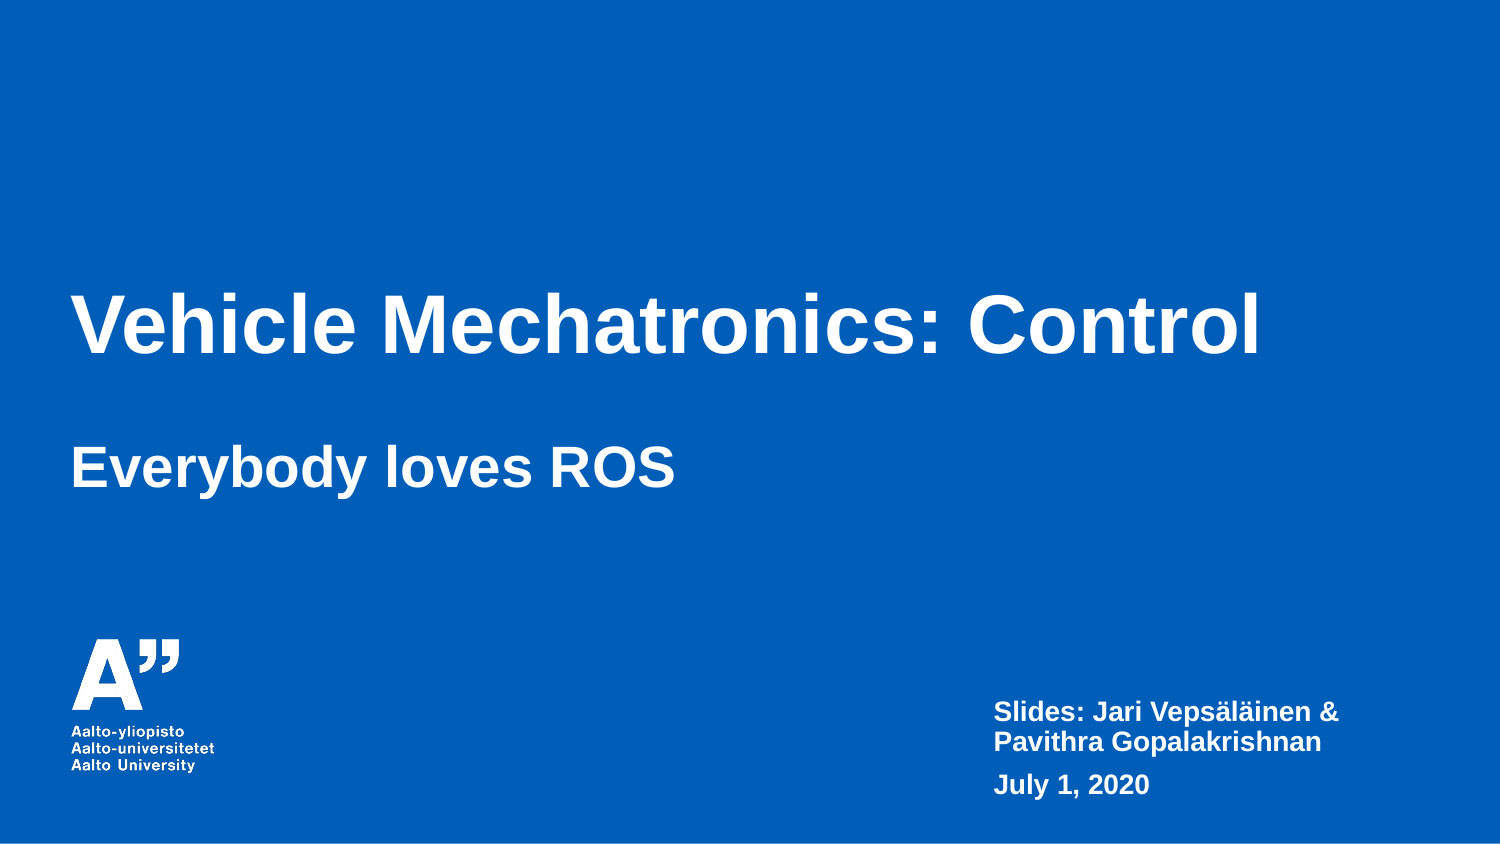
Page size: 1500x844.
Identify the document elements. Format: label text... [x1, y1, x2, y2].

list Vehicle Mechatronics: Control [70, 268, 1375, 378]
list Slides: Jari Vepsäläinen & Pavithra Gopalakrishnan [978, 689, 1374, 738]
list July 1, 2020 [978, 762, 1383, 811]
picture [0, 568, 285, 844]
list Everybody loves ROS [70, 421, 1383, 505]
